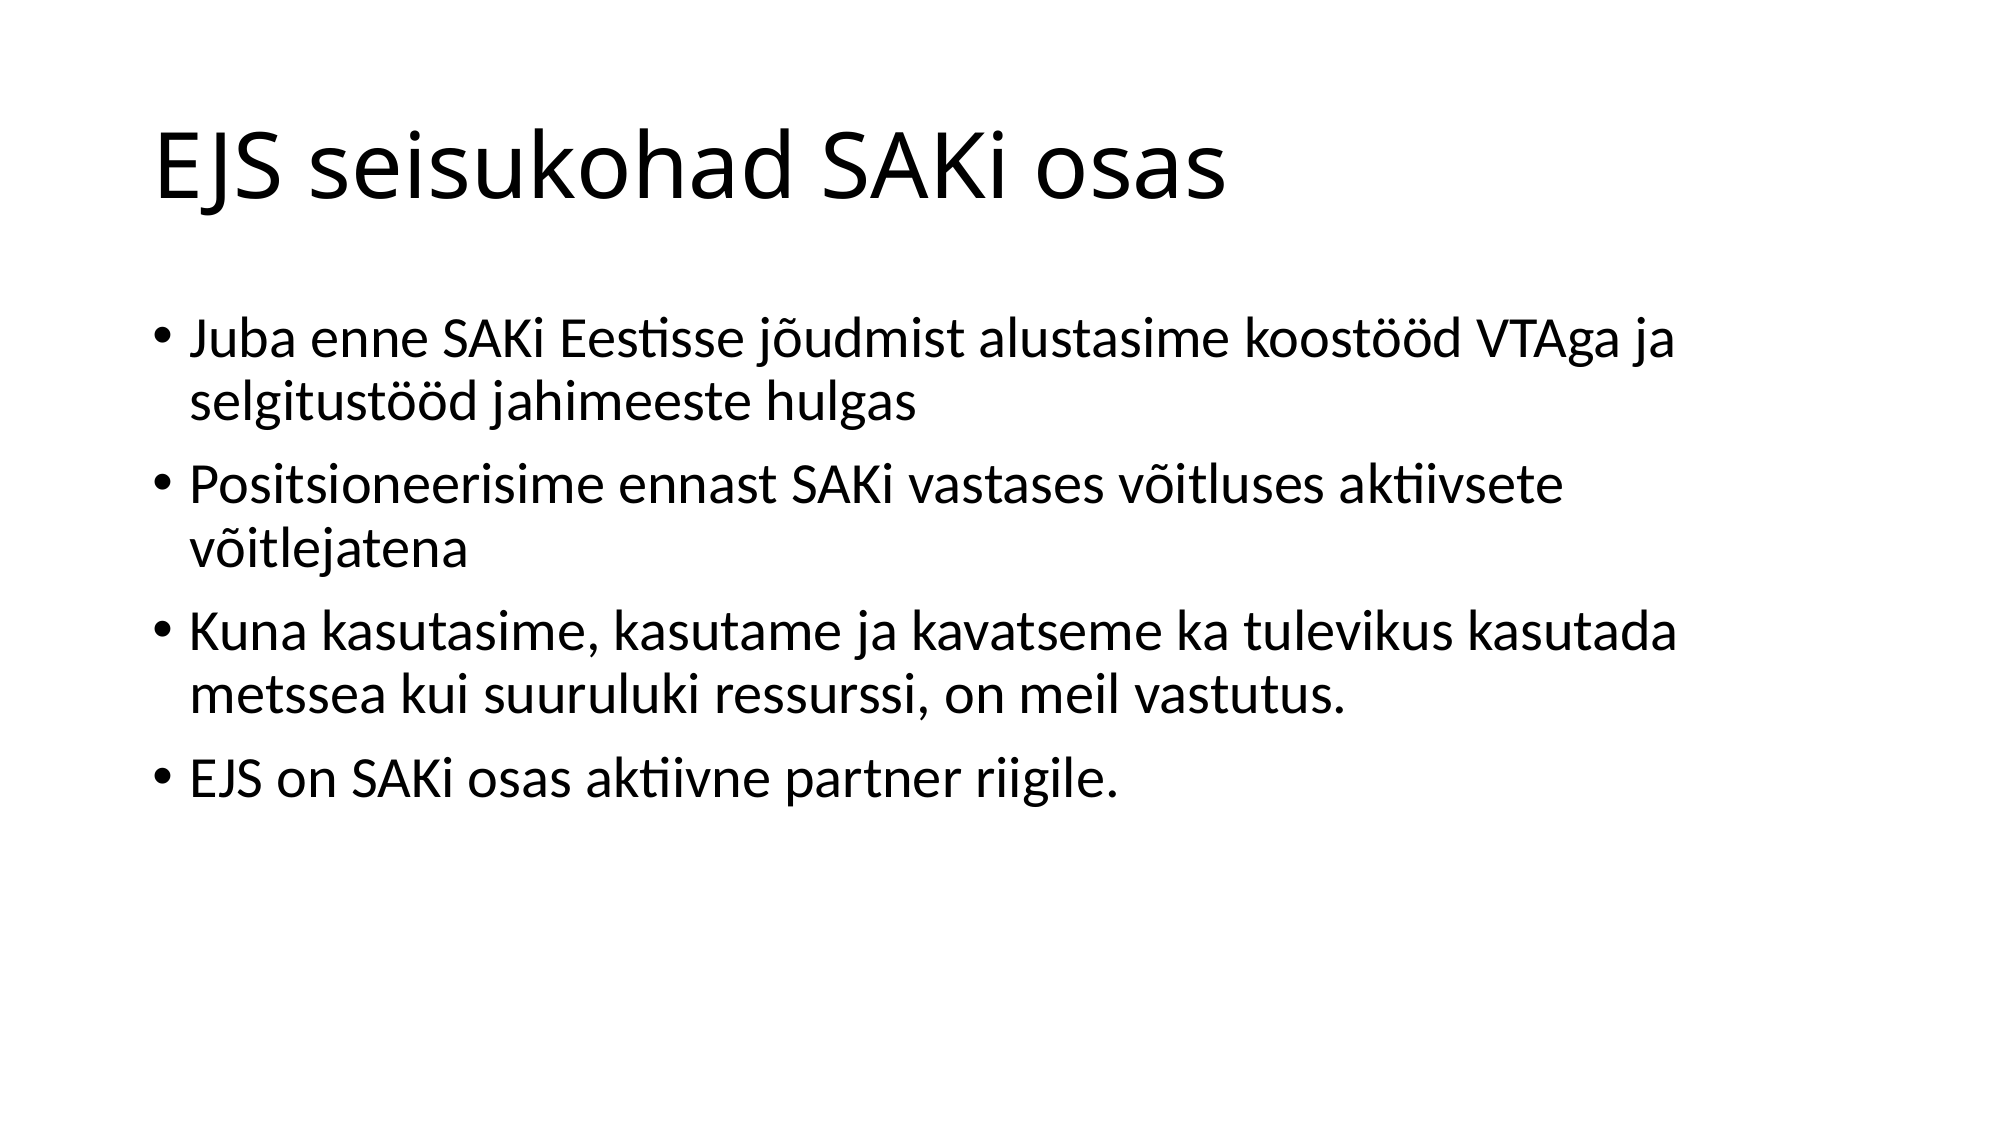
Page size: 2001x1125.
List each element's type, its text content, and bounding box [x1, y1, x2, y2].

list Juba enne SAKi Eestisse jõudmist alustasime koostööd VTAga ja selgitustööd jahimeeste hulgas Positsioneerisime ennast SAKi vastases võitluses aktiivsete võitlejatena Kuna kasutasime, kasutame ja kavatseme ka tulevikus kasutada metssea kui suuruluki ressurssi, on meil vastutus. EJS on SAKi osas aktiivne partner riigile. [137, 299, 1863, 1014]
title EJS seisukohad SAKi osas [137, 59, 1863, 278]
